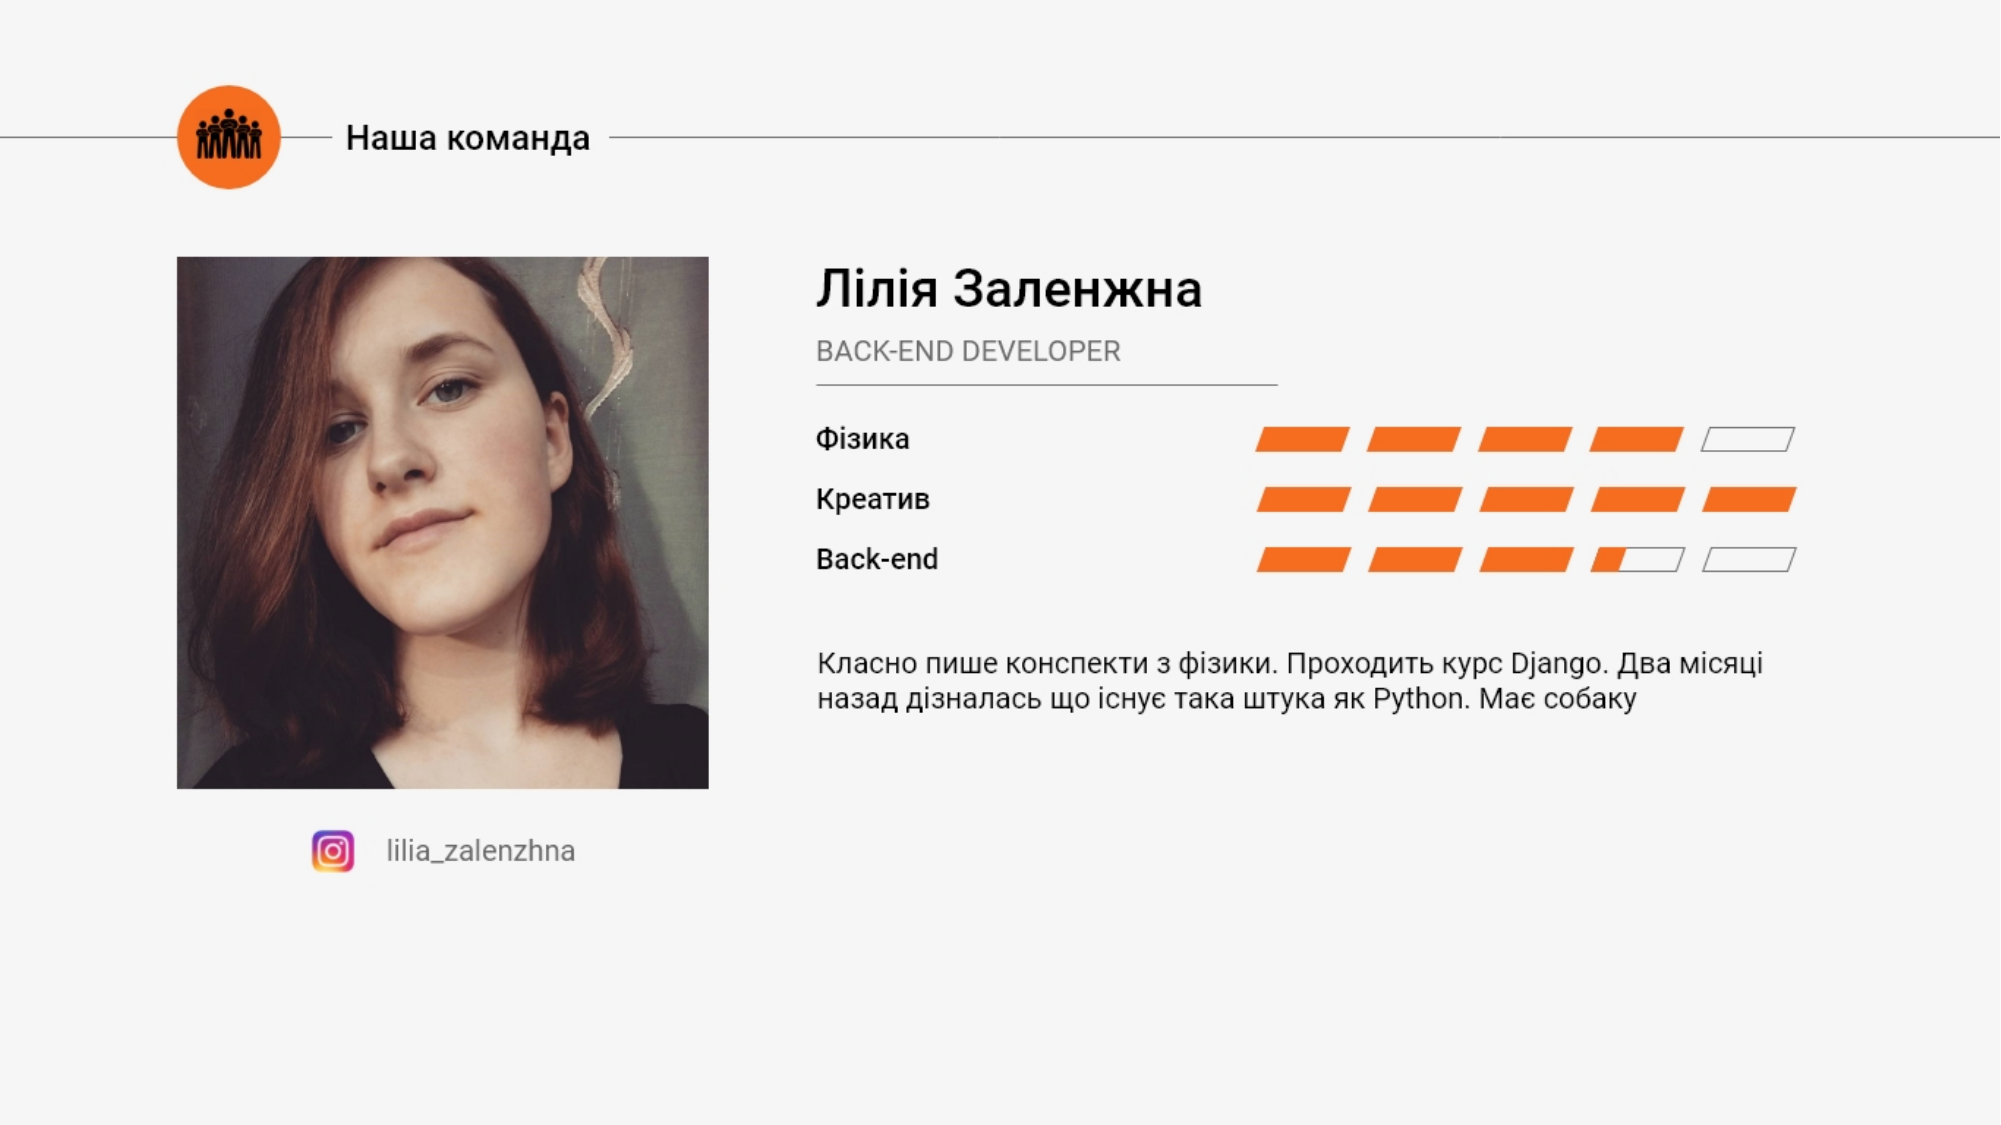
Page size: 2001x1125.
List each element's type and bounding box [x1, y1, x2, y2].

list [0, 0, 2000, 1125]
